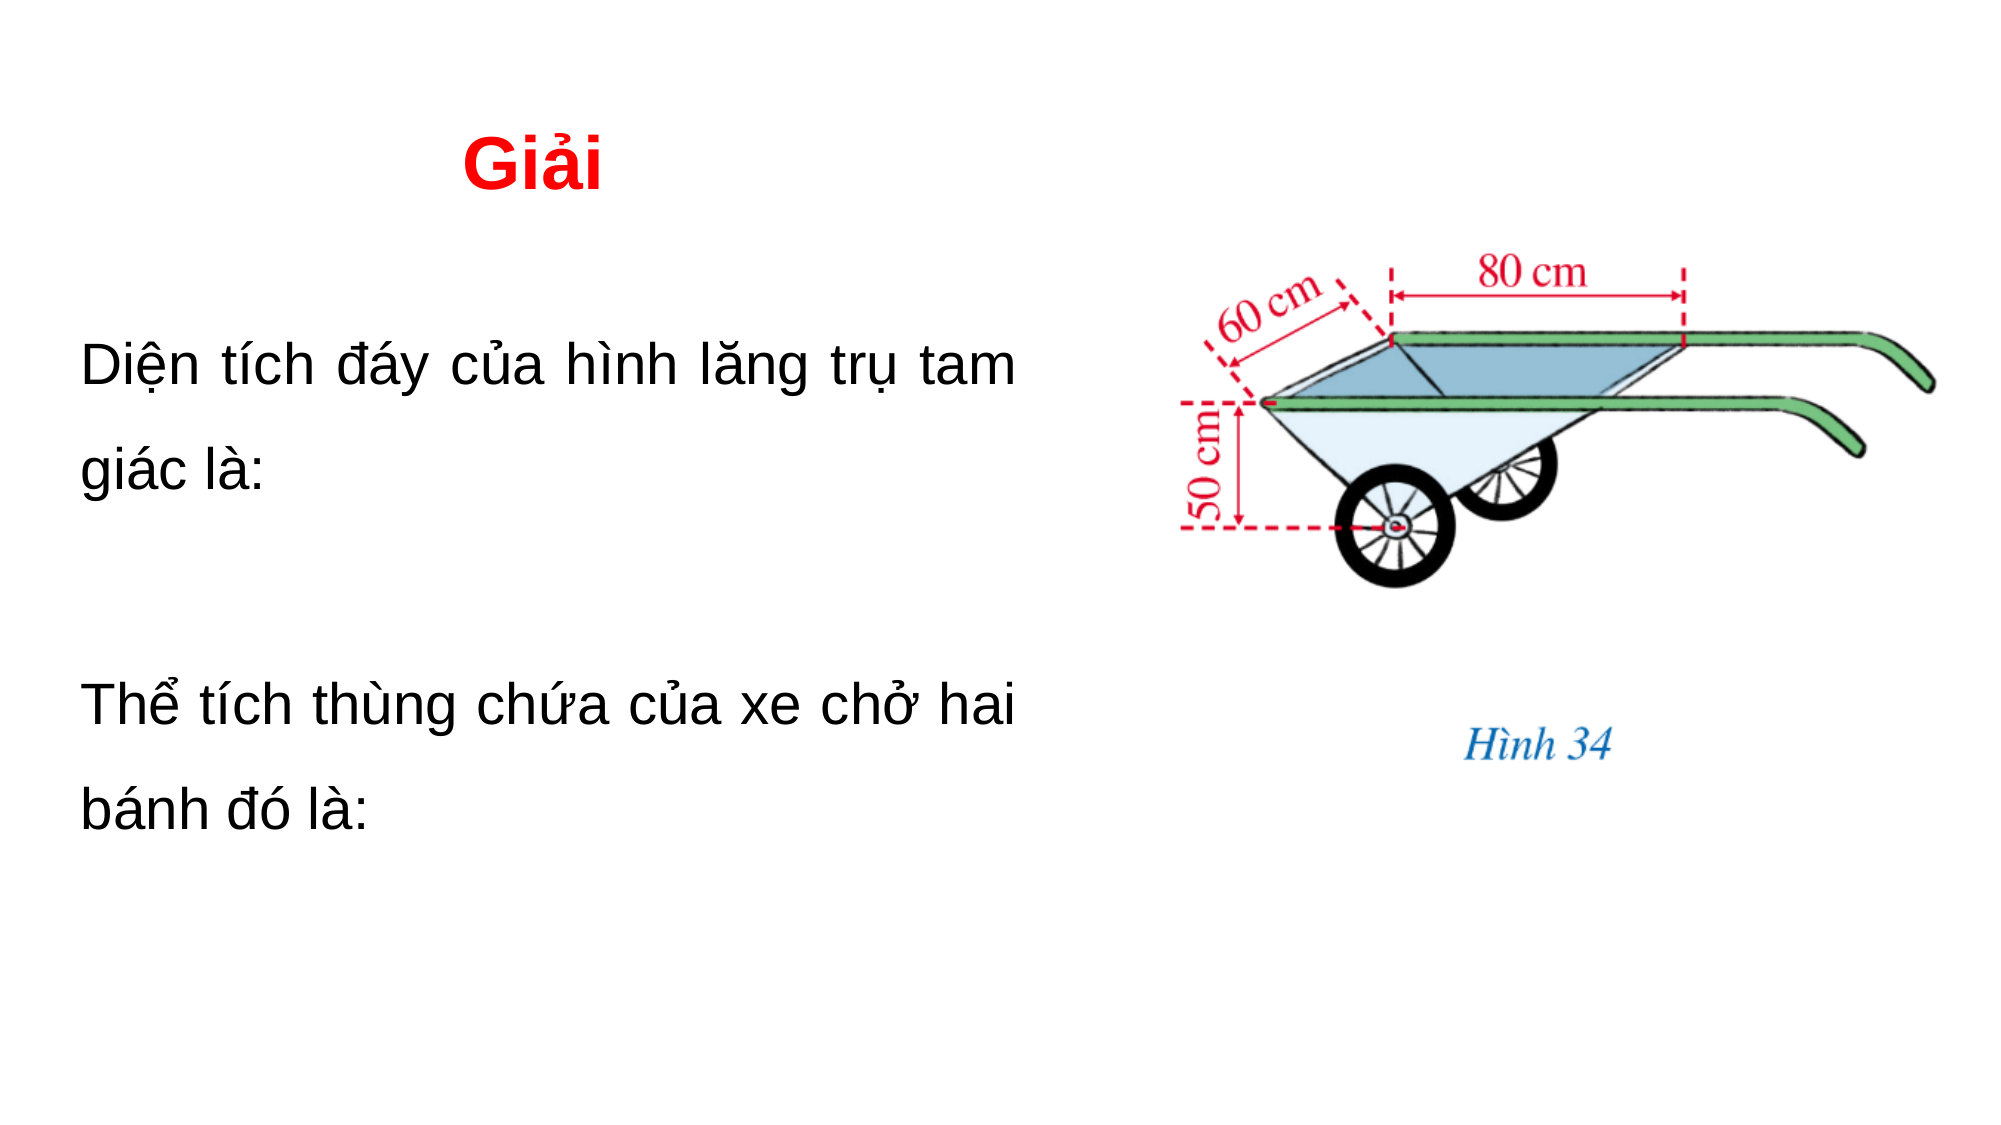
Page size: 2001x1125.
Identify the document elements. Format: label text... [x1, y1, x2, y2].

text_box Giải [447, 107, 633, 213]
picture [1132, 213, 1952, 795]
